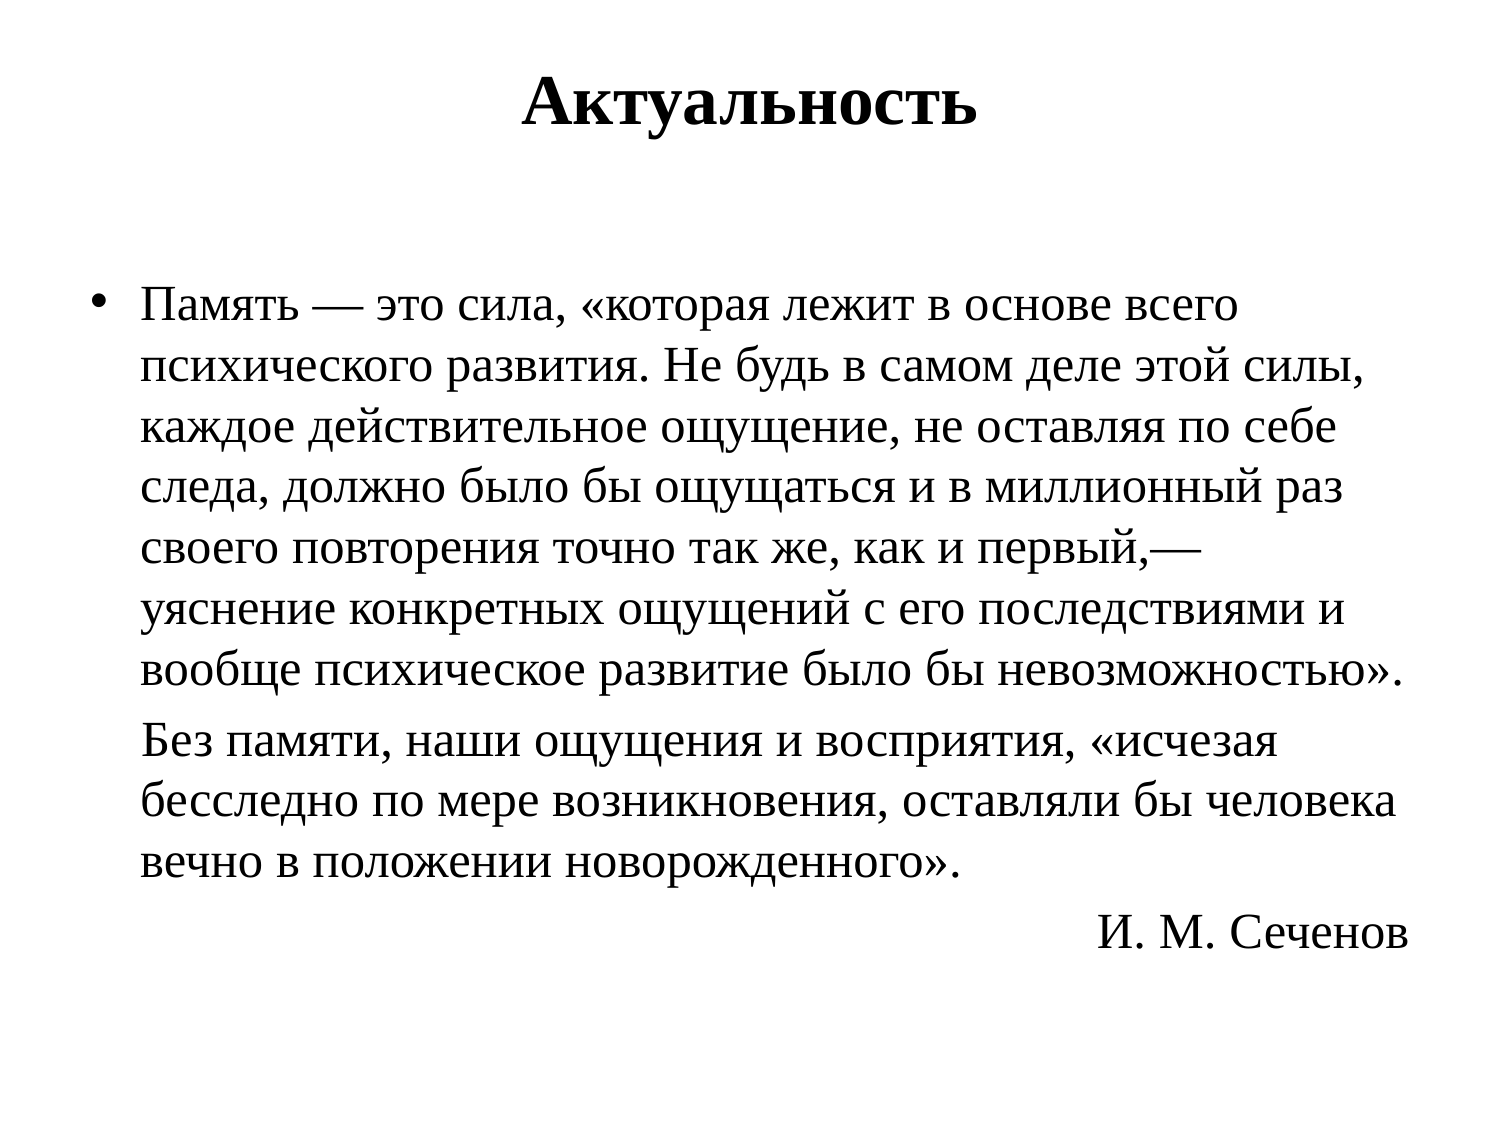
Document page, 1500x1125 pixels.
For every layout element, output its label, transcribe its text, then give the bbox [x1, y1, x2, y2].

list Память — это сила, «которая лежит в основе всего психического развития. Не будь в самом деле этой силы, каждое действительное ощущение, не оставляя по себе следа, должно было бы ощущаться и в миллионный раз своего повторения точно так же, как и первый,— уяснение конкретных ощущений с его последствиями и вообще психическое развитие было бы невозможностью». Без памяти, наши ощущения и восприятия, «исчезая бесследно по мере возникновения, оставляли бы человека вечно в положении новорожденного». И. М. Сеченов [75, 262, 1425, 1005]
title Актуальность [75, 45, 1425, 233]
